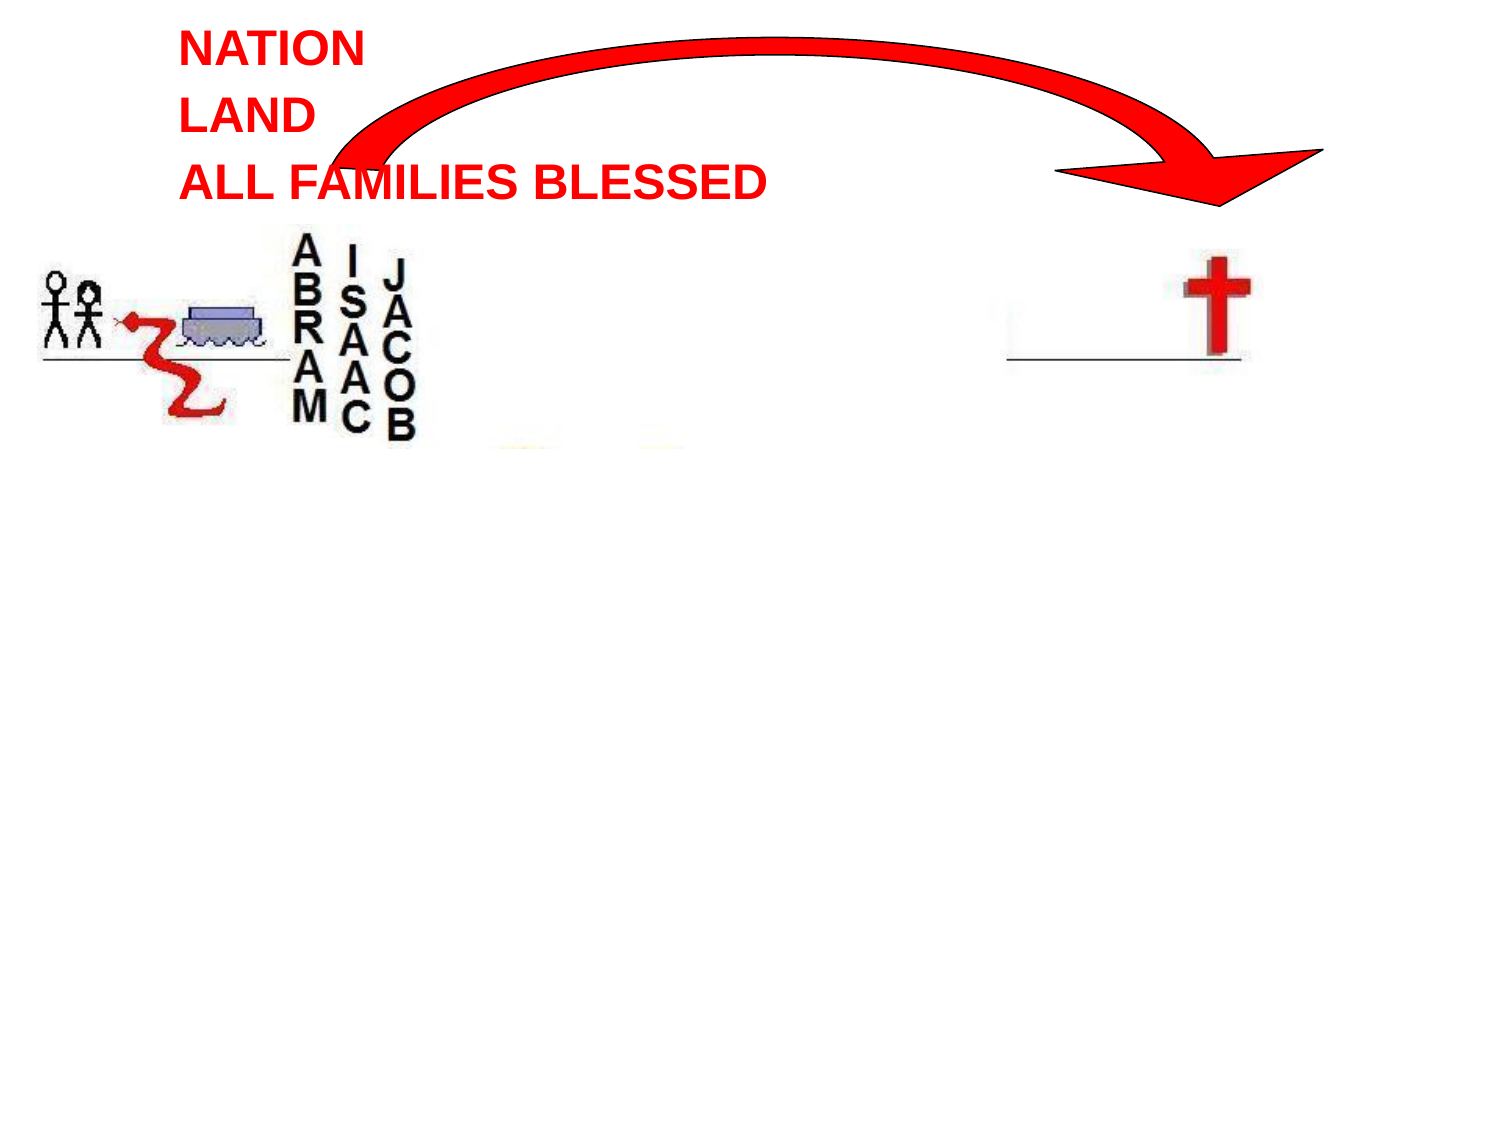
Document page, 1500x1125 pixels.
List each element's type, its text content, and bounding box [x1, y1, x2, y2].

text_box NATION LAND ALL FAMILIES BLESSED [37, 24, 1000, 223]
picture [36, 224, 1265, 449]
text_box [1000, 58, 1324, 207]
